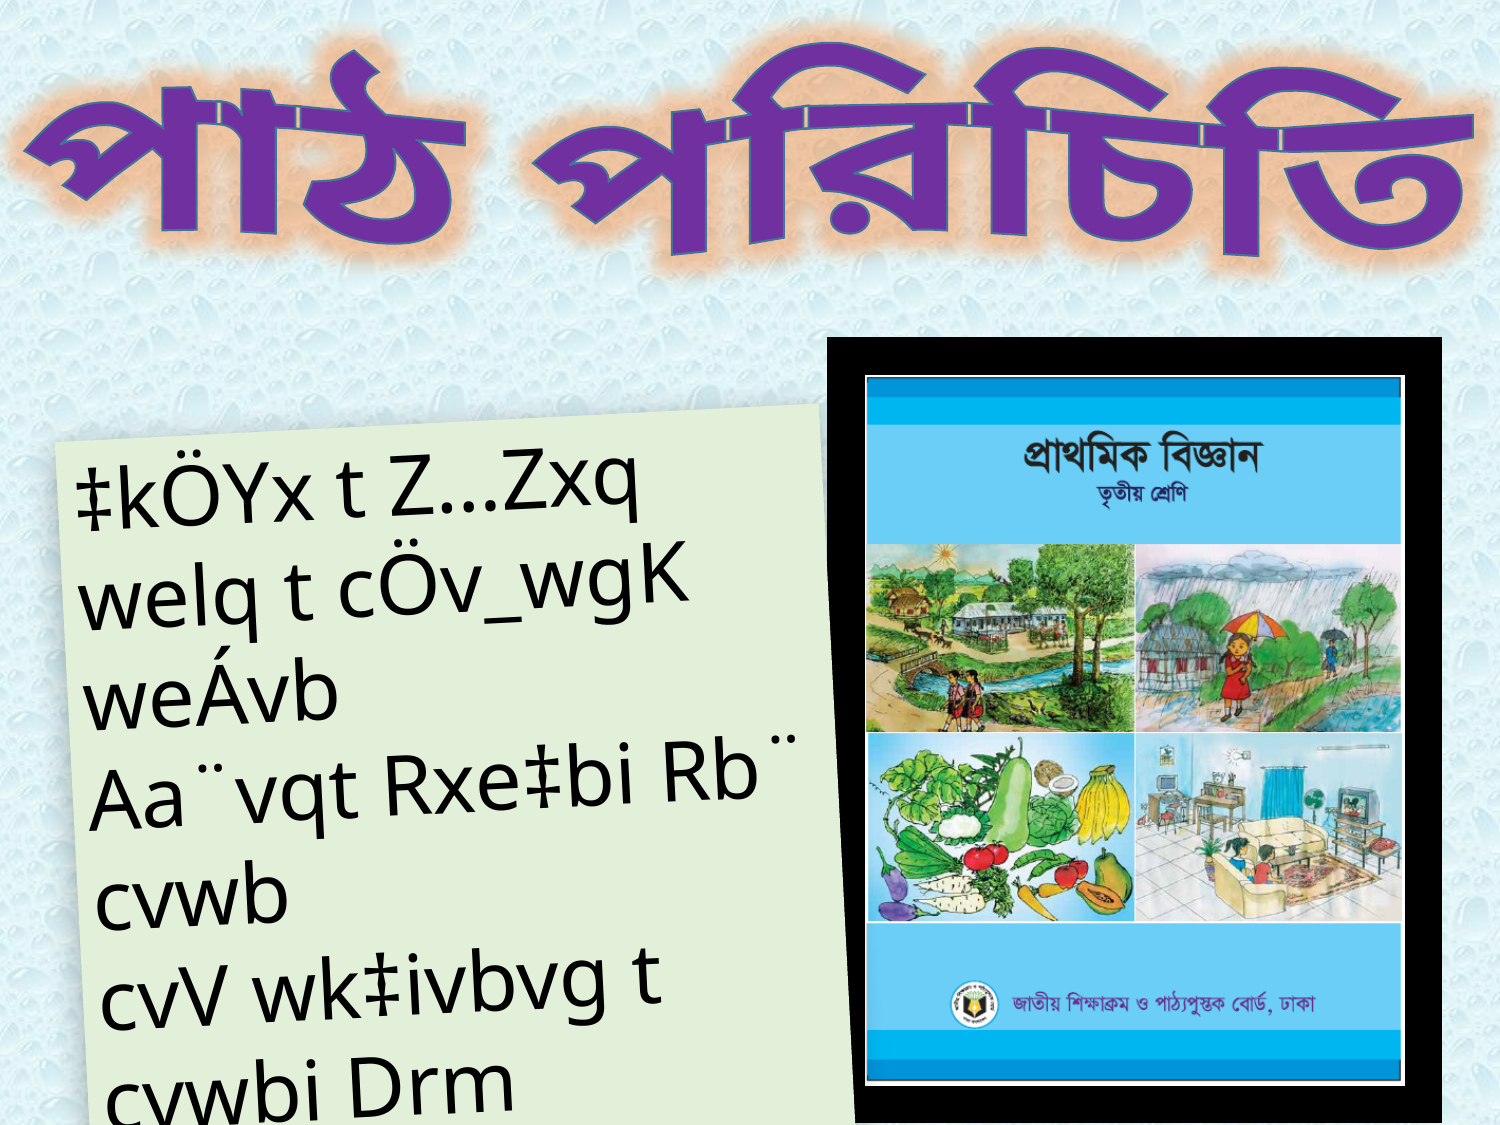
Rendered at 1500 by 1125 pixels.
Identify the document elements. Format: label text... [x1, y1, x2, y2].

picture [864, 374, 1405, 1086]
text_box পাঠ পরিচিতি [531, 41, 1474, 258]
text_box পাঠ পরিচিতি [22, 49, 466, 245]
text_box ‡kÖYx t Z…Zxq welq t cÖv_wgK weÁvb Aa¨vqt Rxe‡bi Rb¨ cvwb cvV wk‡ivbvg t cvwbi Drm mgq t 45wg. [54, 403, 856, 1125]
